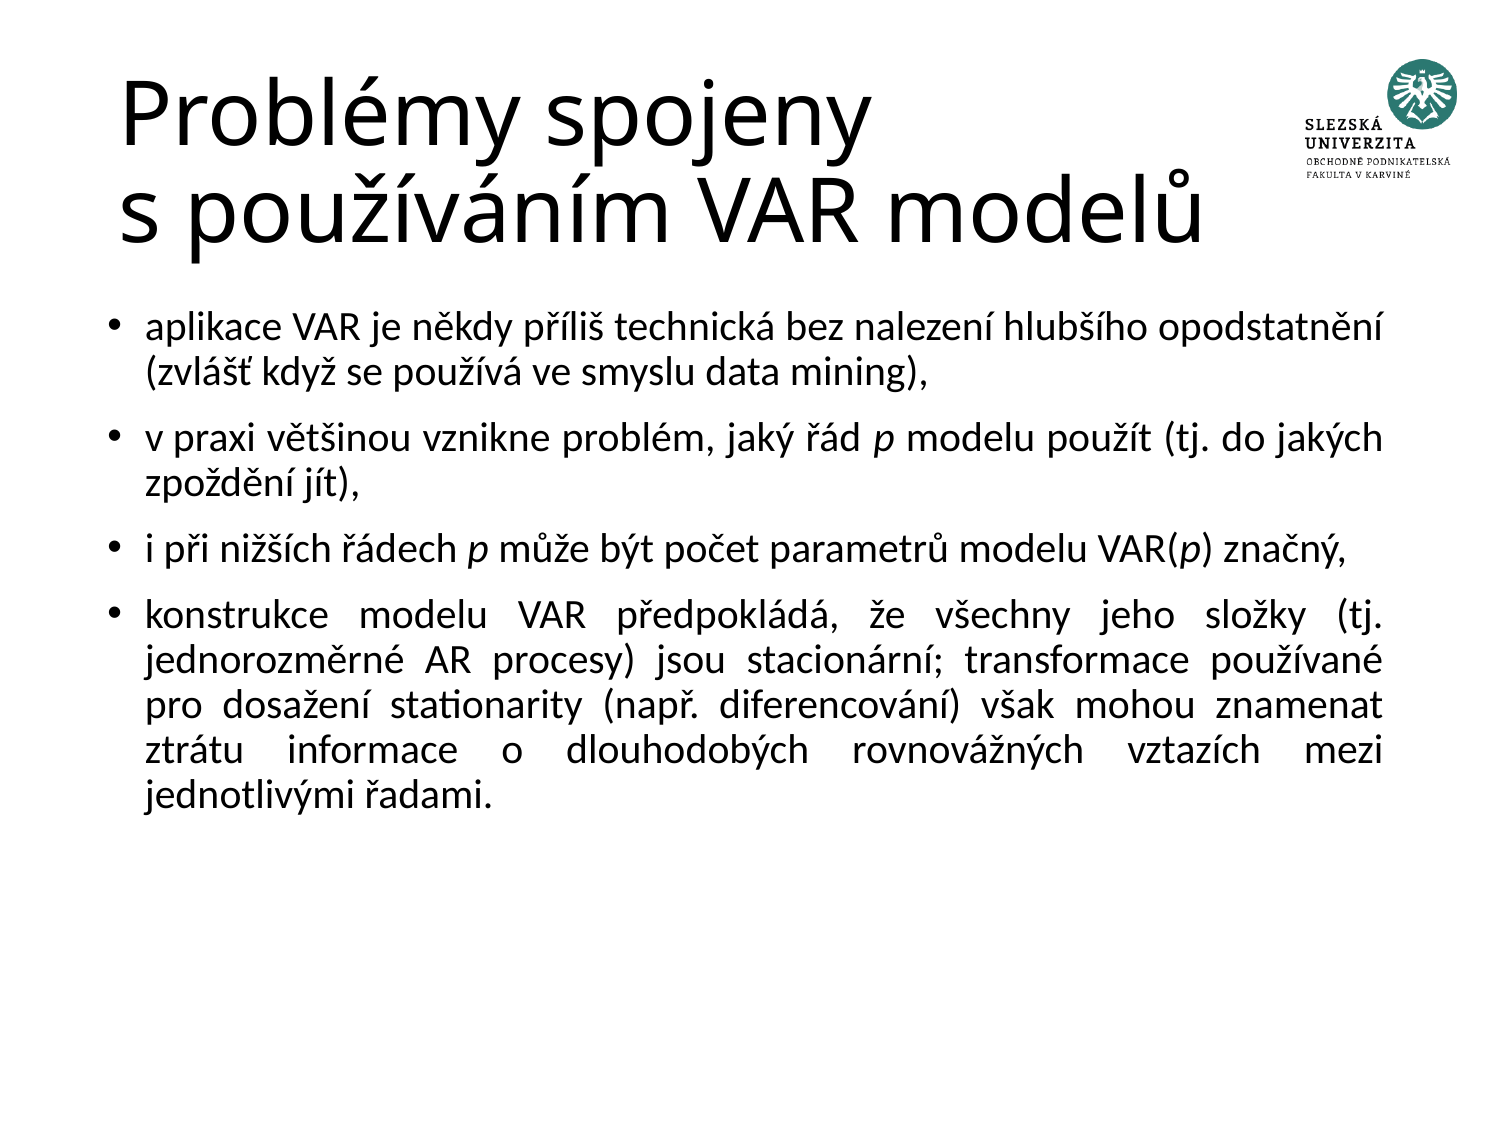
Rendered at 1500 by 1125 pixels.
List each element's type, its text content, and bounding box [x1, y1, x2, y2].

list aplikace VAR je někdy příliš technická bez nalezení hlubšího opodstatnění (zvlášť když se používá ve smyslu data mining), v praxi většinou vznikne problém, jaký řád p modelu použít (tj. do jakých zpoždění jít), i při nižších řádech p může být počet parametrů modelu VAR(p) značný, konstrukce modelu VAR předpokládá, že všechny jeho složky (tj. jednorozměrné AR procesy) jsou stacionární; transformace používané pro dosažení stationarity (např. diferencování) však mohou znamenat ztrátu informace o dlouhodobých rovnovážných vztazích mezi jednotlivými řadami. [92, 297, 1399, 1014]
picture [1305, 59, 1457, 178]
title Problémy spojeny s používáním VAR modelů [103, 59, 1278, 270]
